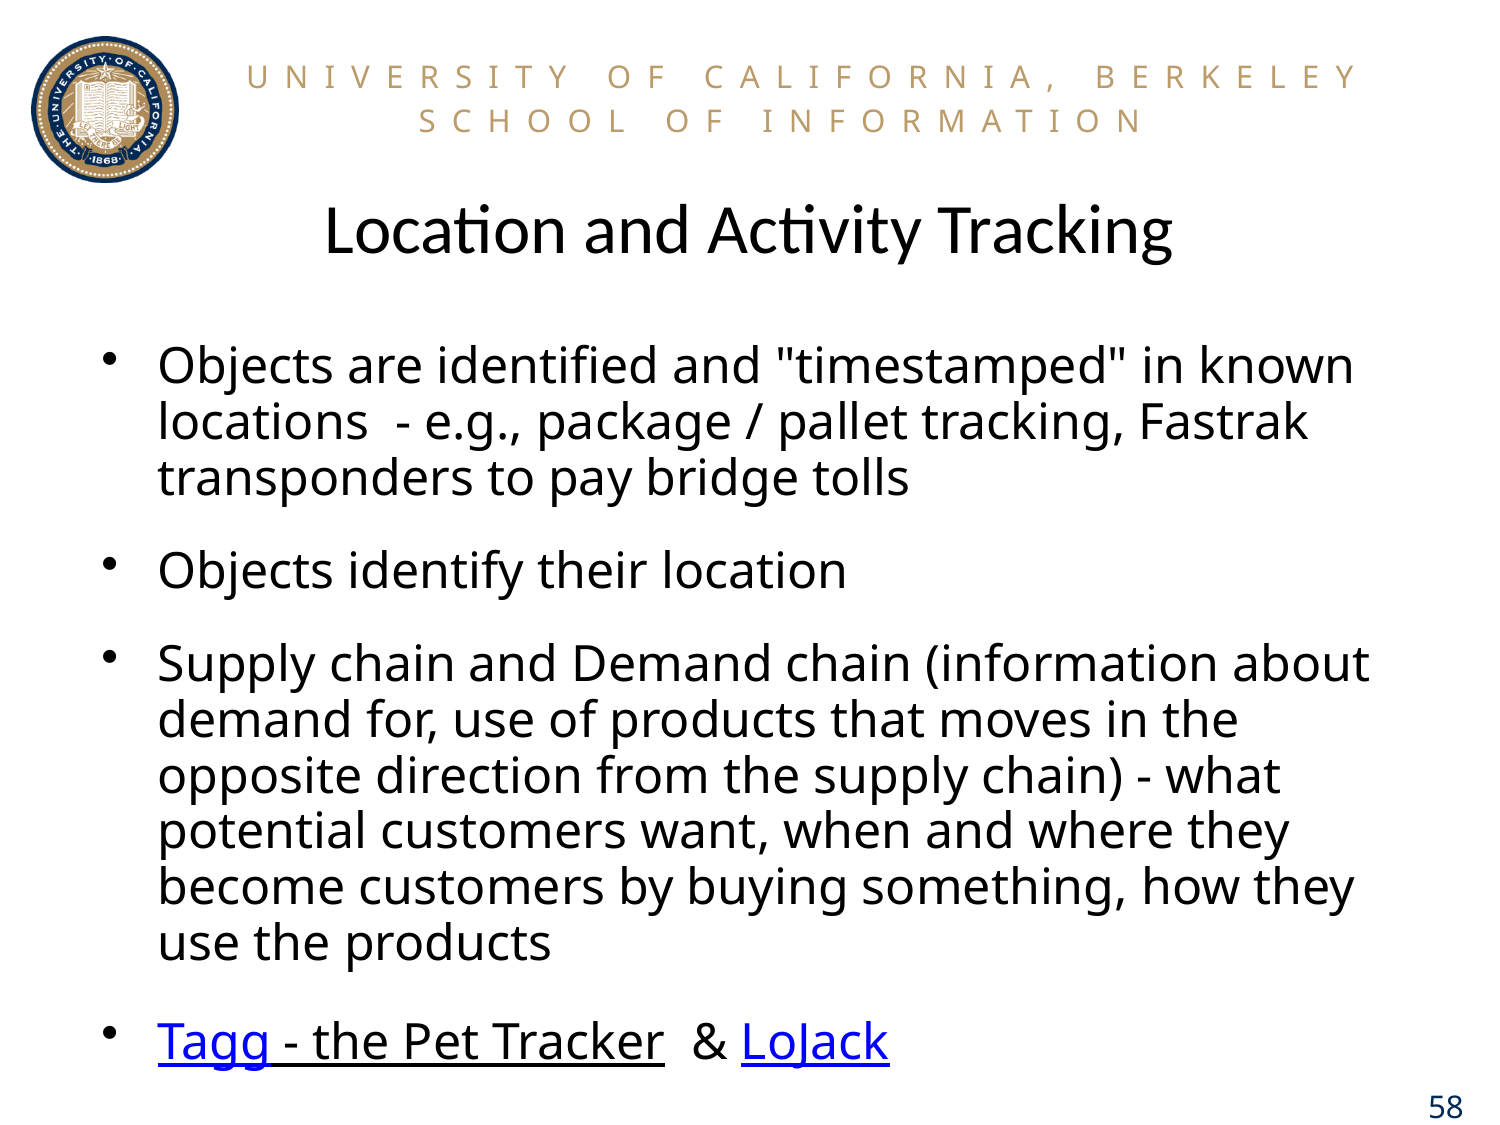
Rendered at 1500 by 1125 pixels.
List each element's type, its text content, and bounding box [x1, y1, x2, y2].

picture [31, 36, 179, 184]
text_box SCHOOL OF INFORMATION [412, 105, 1147, 140]
text_box Objects are identified and "timestamped" in known locations - e.g., package / pallet tracking, Fastrak transponders to pay bridge tolls Objects identify their location Supply chain and Demand chain (information about demand for, use of products that moves in the opposite direction from the supply chain) - what potential customers want, when and where they become customers by buying something, how they use the products Tagg - the Pet Tracker & LoJack [90, 333, 1410, 1078]
text_box UNIVERSITY OF CALIFORNIA, BERKELEY [240, 61, 1361, 97]
title Location and Activity Tracking [74, 132, 1425, 328]
text_box 58 [1438, 1081, 1454, 1119]
